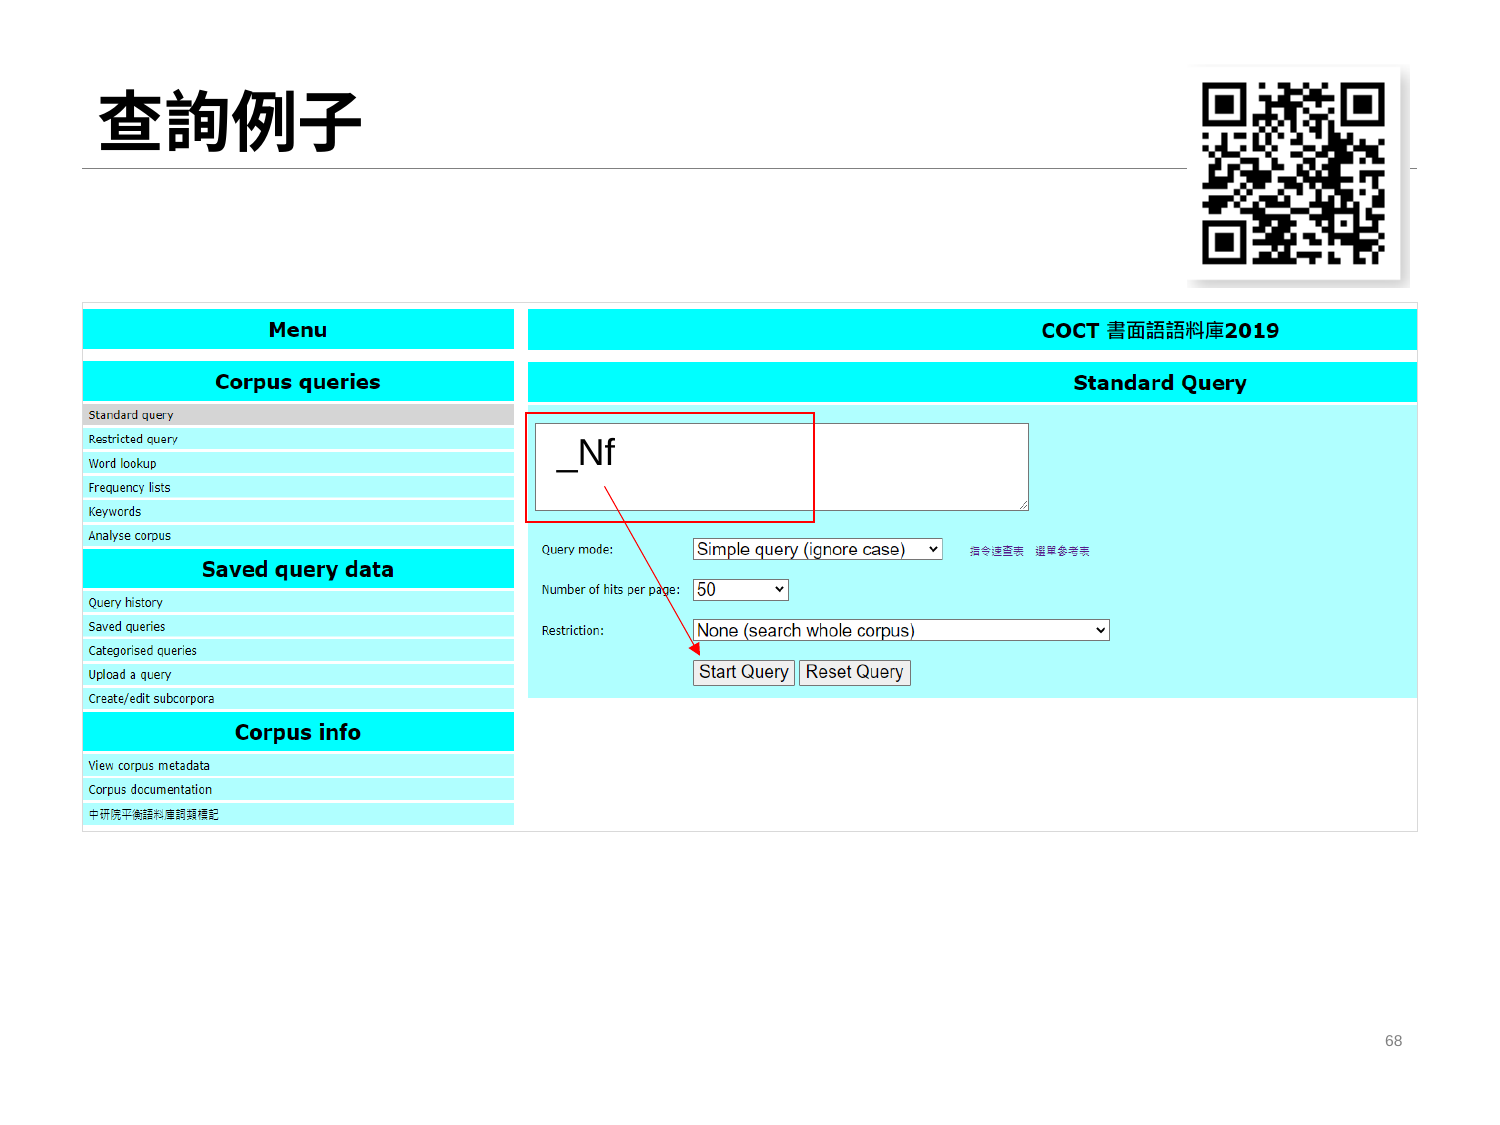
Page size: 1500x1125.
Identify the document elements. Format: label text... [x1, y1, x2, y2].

slide_number 68 [1059, 1023, 1418, 1058]
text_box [604, 486, 700, 656]
picture [1187, 64, 1410, 288]
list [82, 302, 1418, 832]
title 查詢例子 [82, 0, 1418, 169]
